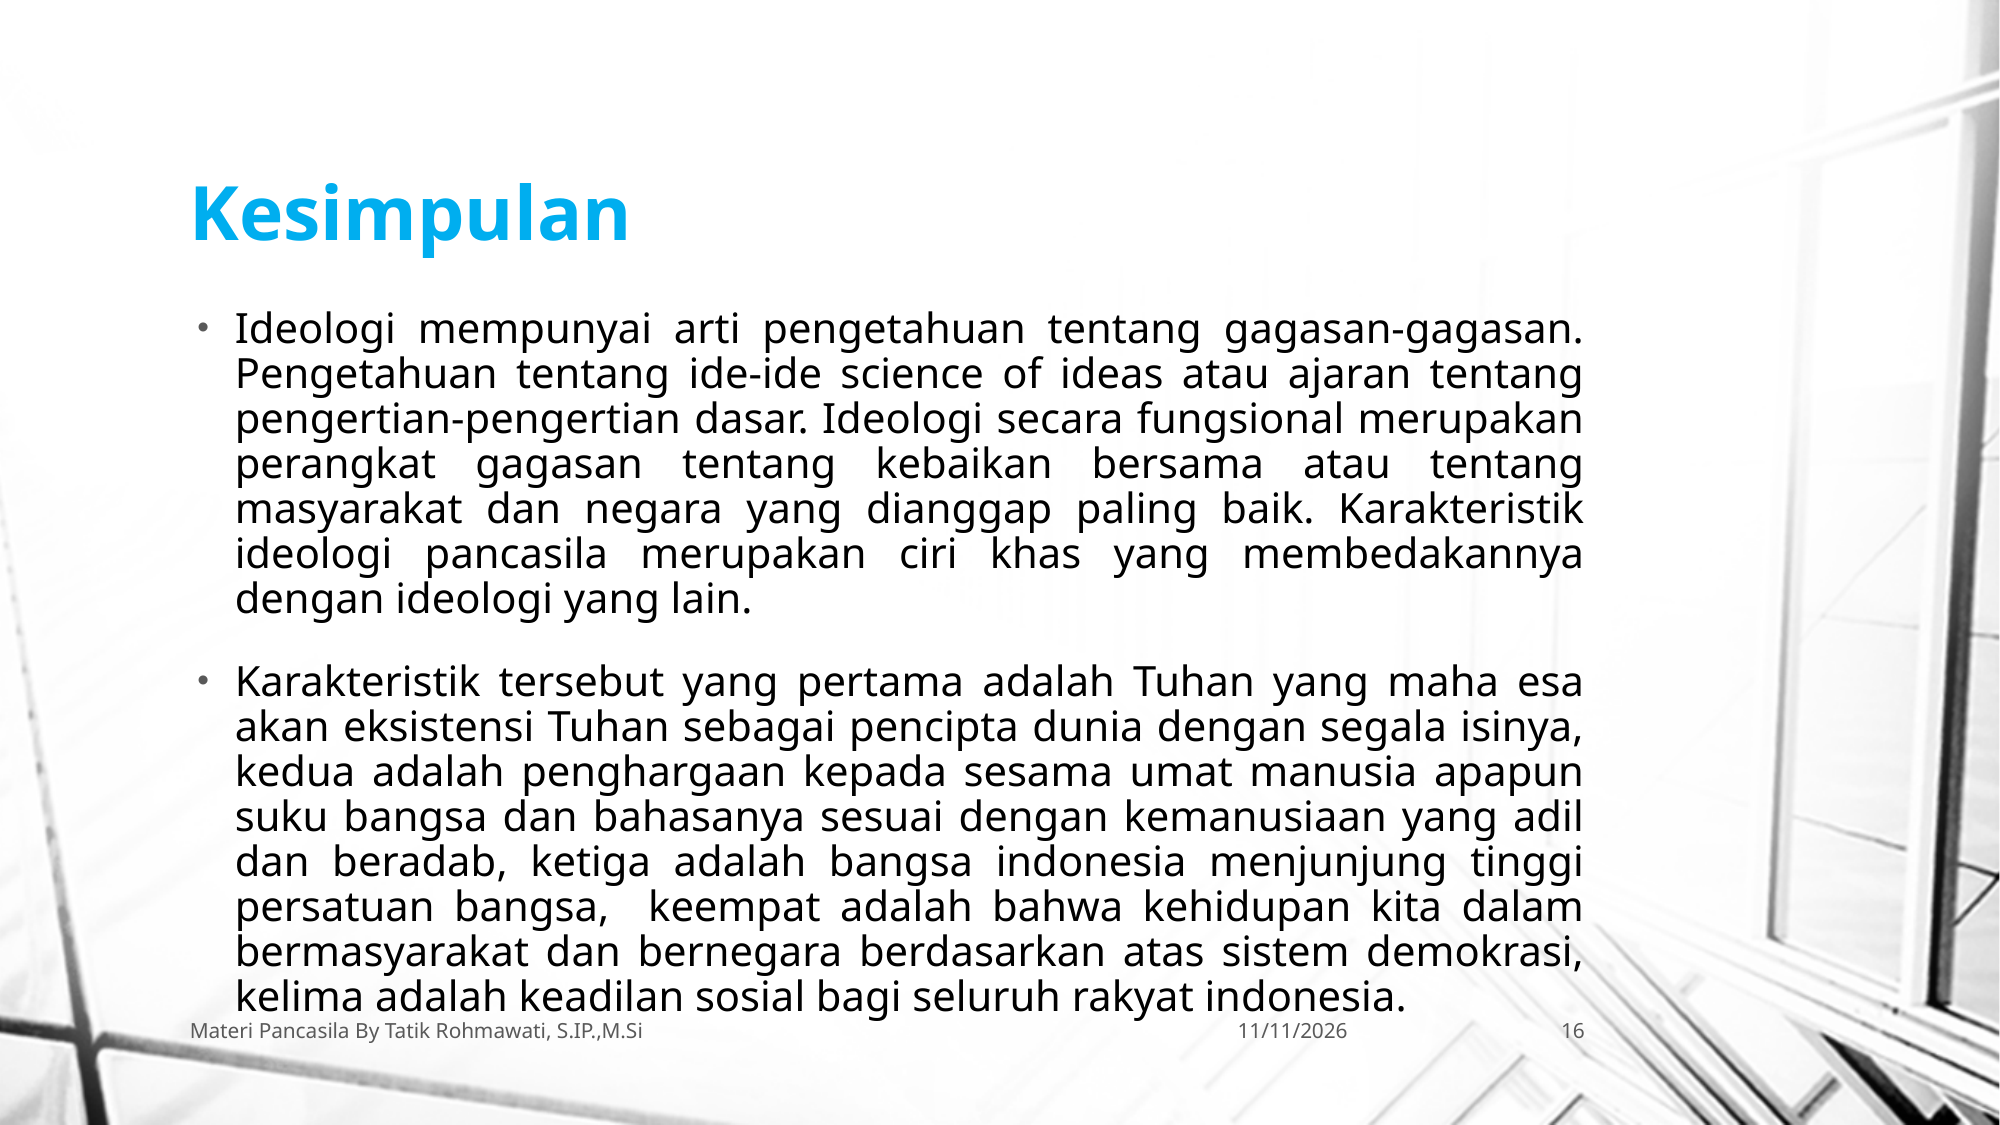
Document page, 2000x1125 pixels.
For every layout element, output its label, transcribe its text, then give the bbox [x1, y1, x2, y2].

picture [0, 0, 2000, 1125]
footer Materi Pancasila By Tatik Rohmawati, S.IP.,M.Si [174, 1009, 1103, 1055]
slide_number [1137, 1009, 1363, 1055]
title Kesimpulan [174, 87, 1600, 263]
slide_number 16 [1399, 1009, 1600, 1055]
list Ideologi mempunyai arti pengetahuan tentang gagasan-gagasan. Pengetahuan tentang ide-ide science of ideas atau ajaran tentang pengertian-pengertian dasar. Ideologi secara fungsional merupakan perangkat gagasan tentang kebaikan bersama atau tentang masyarakat dan negara yang dianggap paling baik. Karakteristik ideologi pancasila merupakan ciri khas yang membedakannya dengan ideologi yang lain. Karakteristik tersebut yang pertama adalah Tuhan yang maha esa akan eksistensi Tuhan sebagai pencipta dunia dengan segala isinya, kedua adalah penghargaan kepada sesama umat manusia apapun suku bangsa dan bahasanya sesuai dengan kemanusiaan yang adil dan beradab, ketiga adalah bangsa indonesia menjunjung tinggi persatuan bangsa, keempat adalah bahwa kehidupan kita dalam bermasyarakat dan bernegara berdasarkan atas sistem demokrasi, kelima adalah keadilan sosial bagi seluruh rakyat indonesia. [174, 299, 1600, 988]
